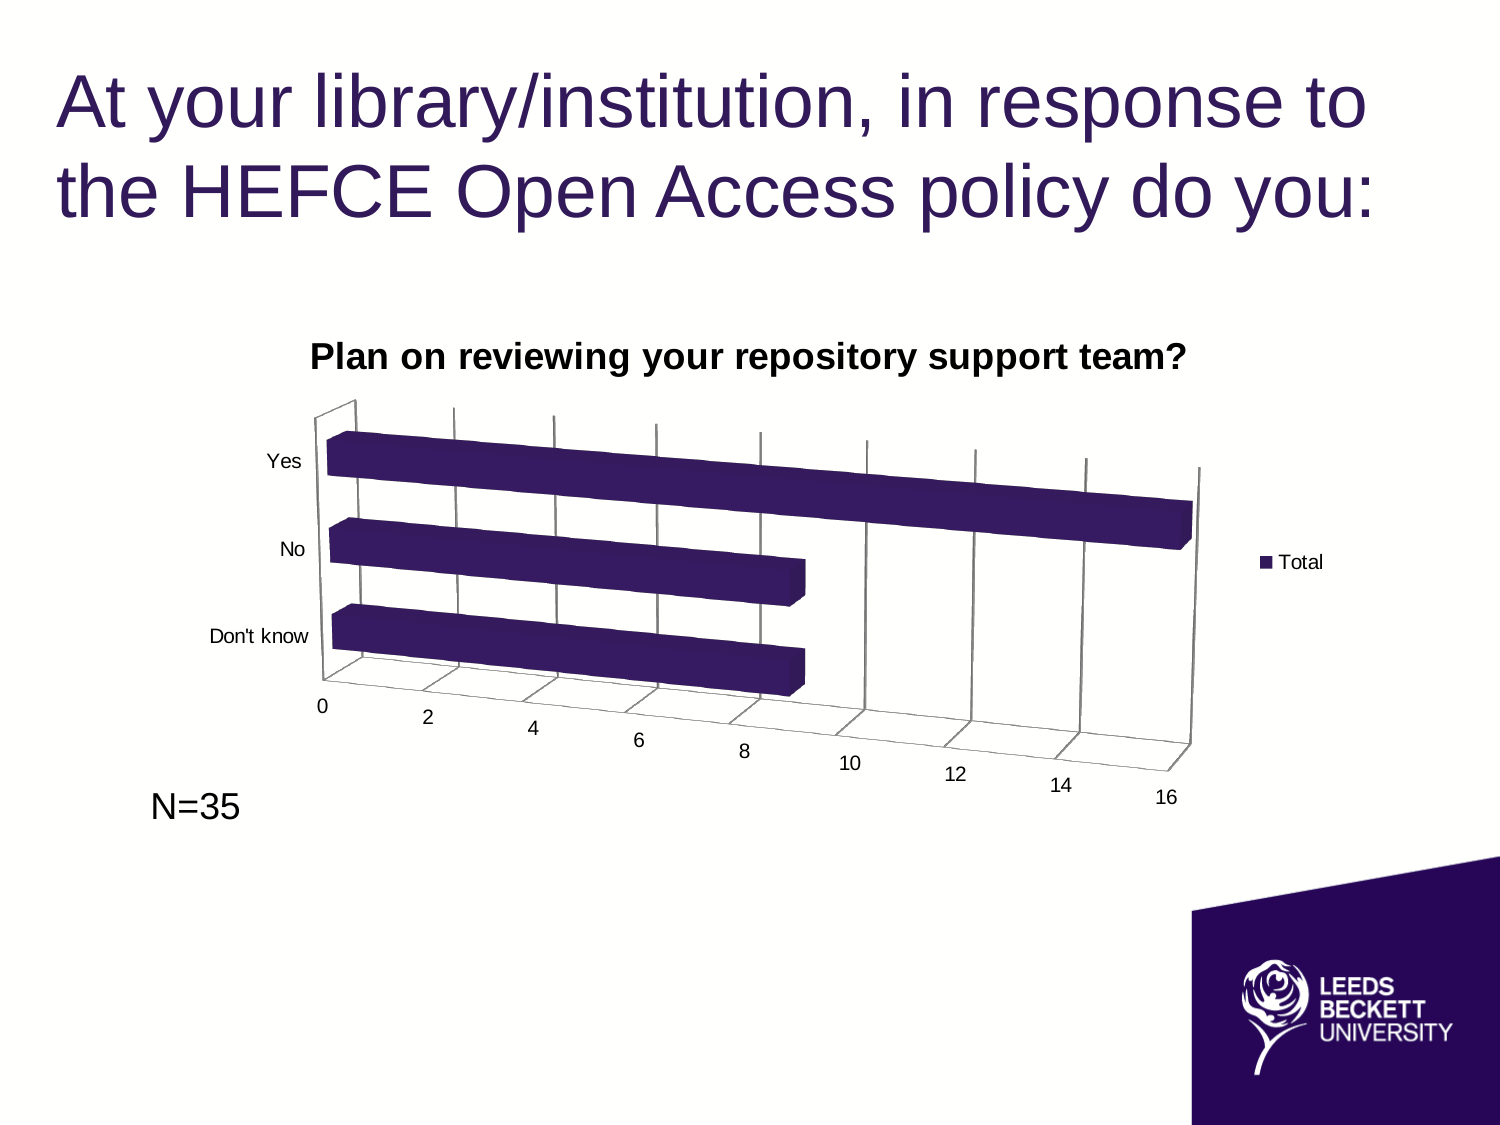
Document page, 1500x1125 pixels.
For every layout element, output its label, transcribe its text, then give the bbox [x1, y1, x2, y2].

chart [156, 305, 1344, 820]
text_box N=35 [135, 775, 266, 835]
picture [0, 0, 1500, 1125]
title At your library/institution, in response to the HEFCE Open Access policy do you: [41, 45, 1415, 233]
